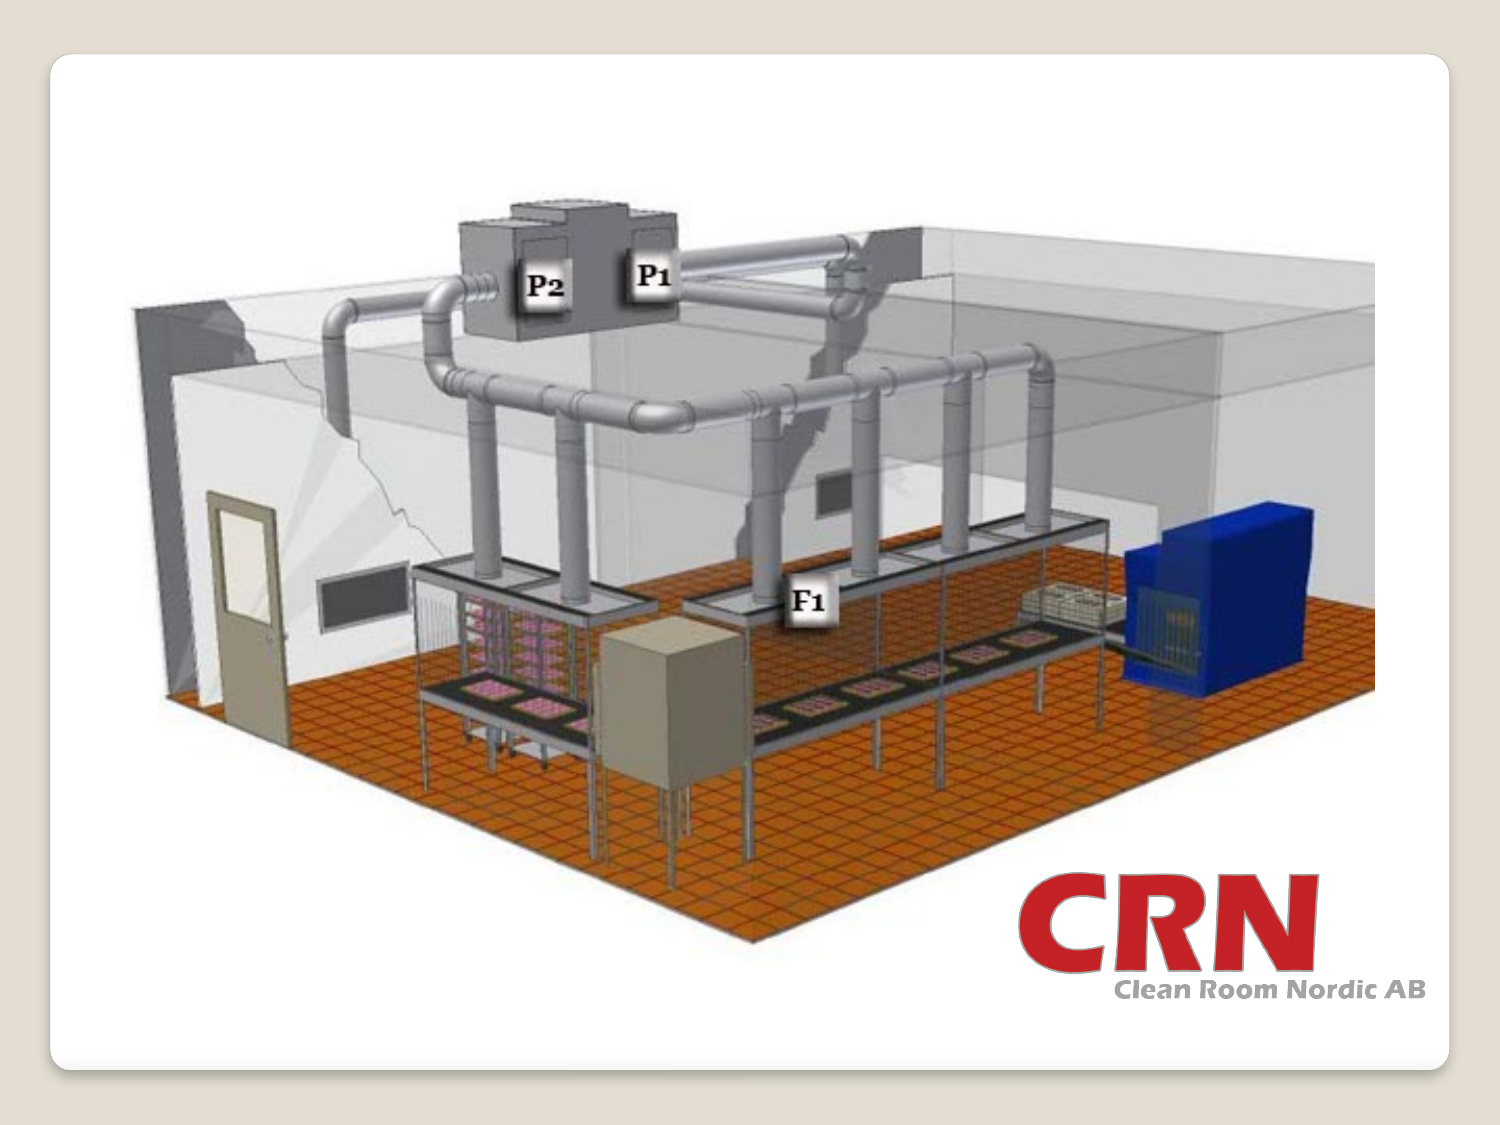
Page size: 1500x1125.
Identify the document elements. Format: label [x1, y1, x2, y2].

picture [124, 156, 1466, 1067]
